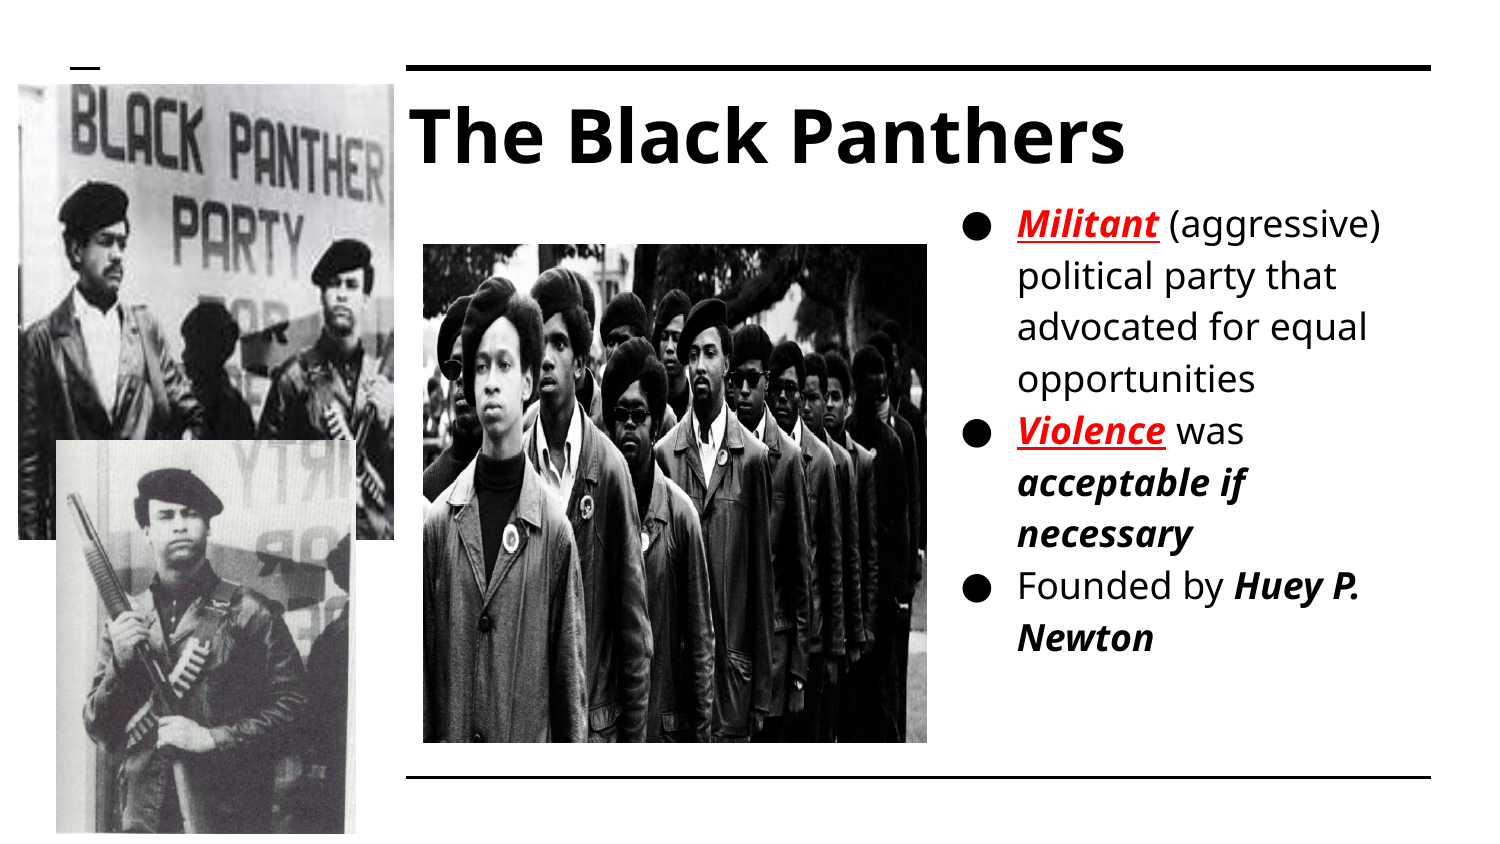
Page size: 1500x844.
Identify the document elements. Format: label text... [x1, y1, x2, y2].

title The Black Panthers [393, 73, 1431, 179]
list Militant (aggressive) political party that advocated for equal opportunities Violence was acceptable if necessary Founded by Huey P. Newton [926, 178, 1431, 756]
picture [18, 83, 394, 834]
picture [422, 244, 928, 744]
